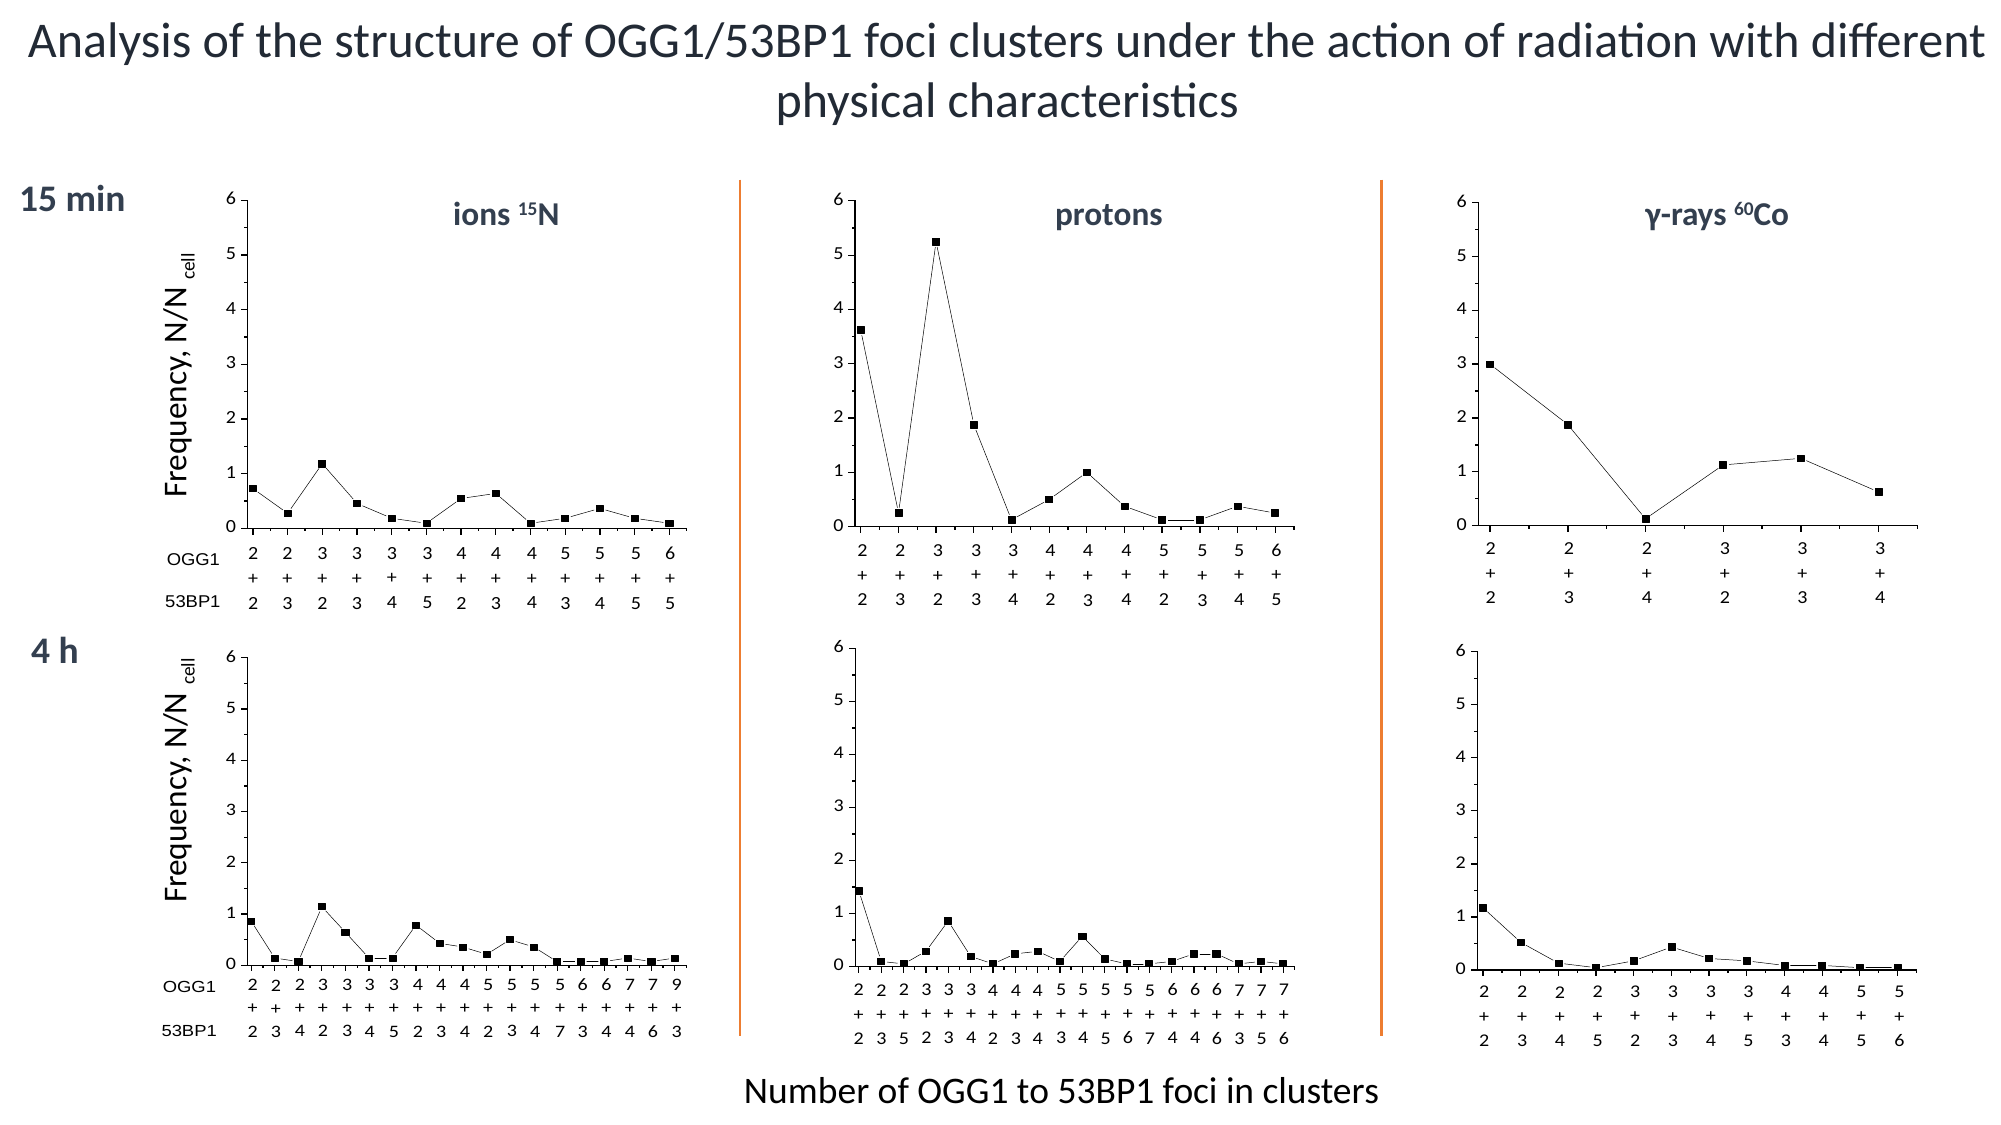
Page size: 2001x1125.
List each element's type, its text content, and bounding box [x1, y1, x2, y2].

text_box Number of OGG1 to 53BP1 foci in clusters [729, 1059, 1395, 1119]
text_box 4 h [16, 618, 94, 679]
text_box Analysis of the structure of OGG1/53BP1 foci clusters under the action of radiation with different physical characteristics [7, 0, 2000, 135]
picture [132, 163, 2000, 1075]
text_box 15 min [4, 166, 132, 226]
